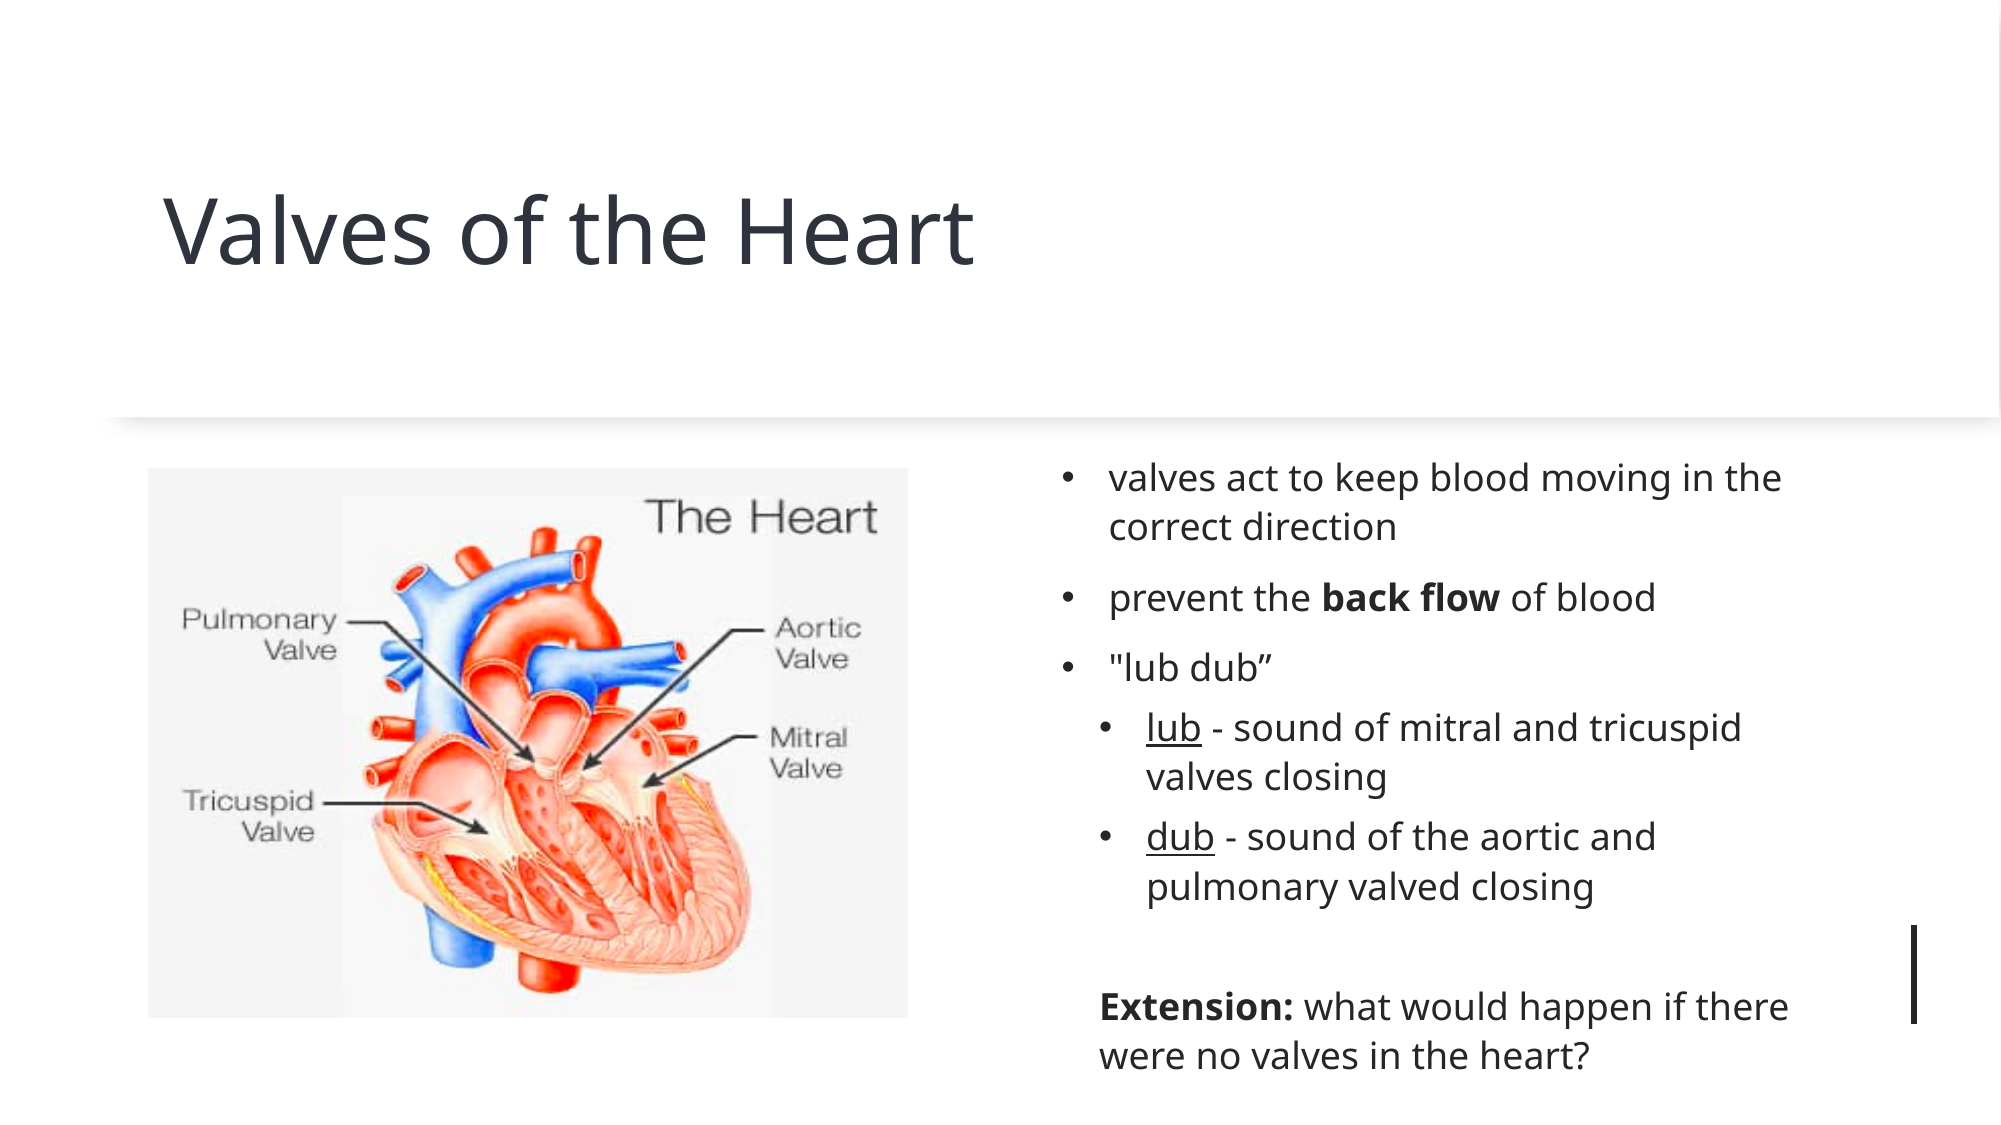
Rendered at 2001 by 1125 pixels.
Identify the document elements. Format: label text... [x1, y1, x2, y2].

list valves act to keep blood moving in the correct direction prevent the back flow of blood "lub dub” lub - sound of mitral and tricuspid valves closing dub - sound of the aortic and pulmonary valved closing Extension: what would happen if there were no valves in the heart? [1046, 441, 1872, 1125]
picture [148, 468, 908, 1018]
title Valves of the Heart [148, 130, 1869, 326]
